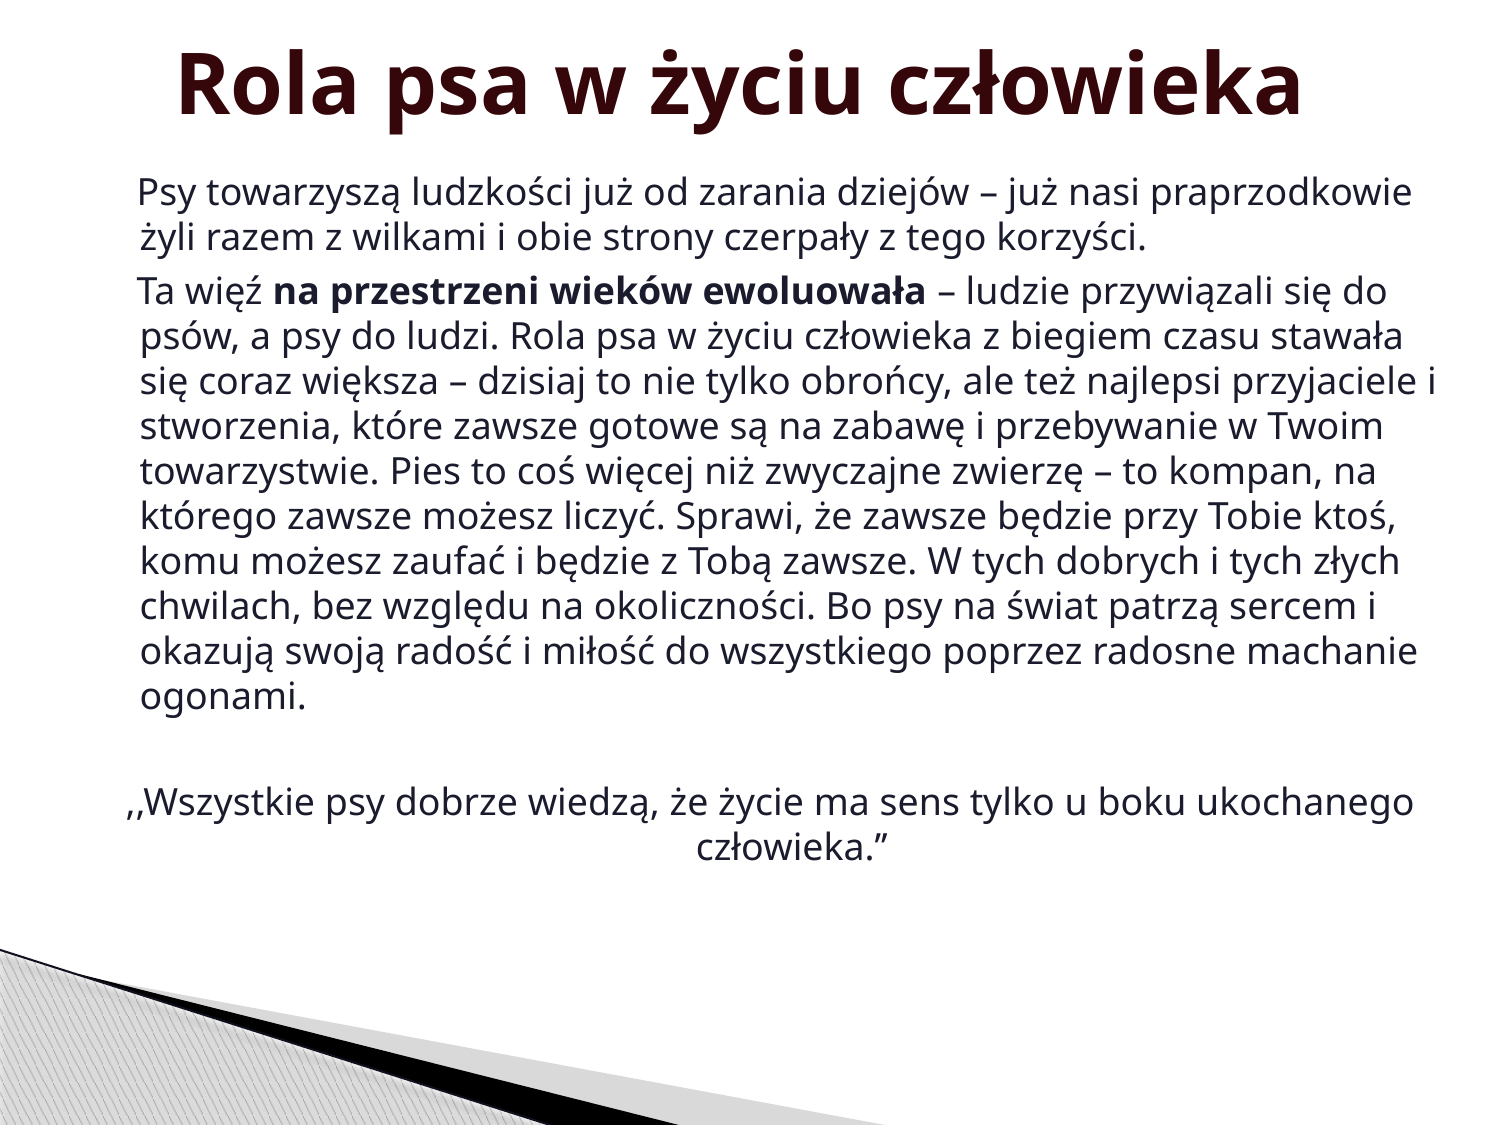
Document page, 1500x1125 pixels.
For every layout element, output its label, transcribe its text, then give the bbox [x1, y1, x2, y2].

title Rola psa w życiu człowieka [76, 0, 1427, 161]
list Psy towarzyszą ludzkości już od zarania dziejów – już nasi praprzodkowie żyli razem z wilkami i obie strony czerpały z tego korzyści. Ta więź na przestrzeni wieków ewoluowała – ludzie przywiązali się do psów, a psy do ludzi. Rola psa w życiu człowieka z biegiem czasu stawała się coraz większa – dzisiaj to nie tylko obrońcy, ale też najlepsi przyjaciele i stworzenia, które zawsze gotowe są na zabawę i przebywanie w Twoim towarzystwie. Pies to coś więcej niż zwyczajne zwierzę – to kompan, na którego zawsze możesz liczyć. Sprawi, że zawsze będzie przy Tobie ktoś, komu możesz zaufać i będzie z Tobą zawsze. W tych dobrych i tych złych chwilach, bez względu na okoliczności. Bo psy na świat patrzą sercem i okazują swoją radość i miłość do wszystkiego poprzez radosne machanie ogonami. ,,Wszystkie psy dobrze wiedzą, że życie ma sens tylko u boku ukochanego człowieka.’’ [64, 160, 1459, 1059]
